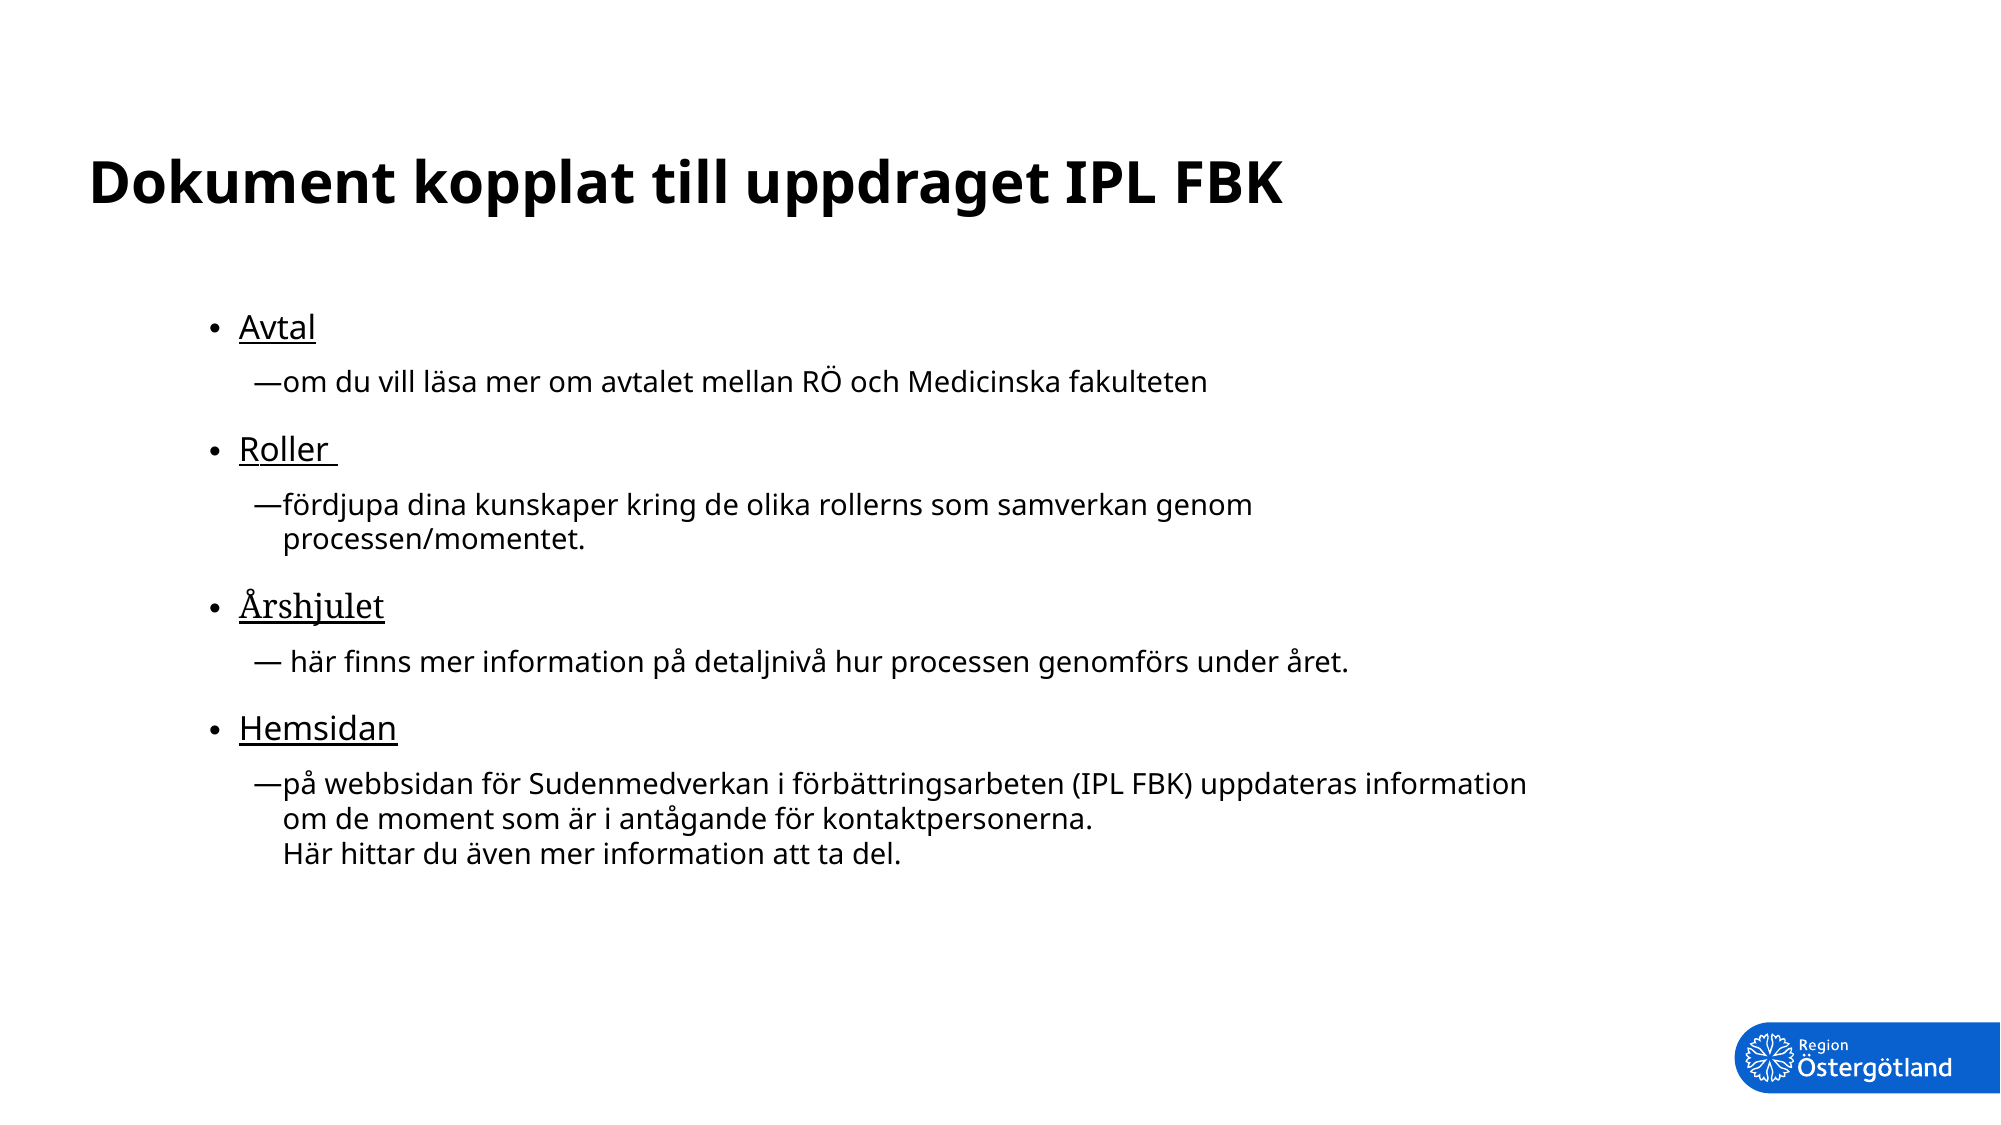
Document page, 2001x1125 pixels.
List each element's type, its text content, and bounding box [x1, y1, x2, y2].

list Avtal om du vill läsa mer om avtalet mellan RÖ och Medicinska fakulteten Roller fördjupa dina kunskaper kring de olika rollerns som samverkan genom processen/momentet. Årshjulet här finns mer information på detaljnivå hur processen genomförs under året. Hemsidan på webbsidan för Sudenmedverkan i förbättringsarbeten (IPL FBK) uppdateras information om de moment som är i antågande för kontaktpersonerna. Här hittar du även mer information att ta del. [209, 301, 1546, 941]
title Dokument kopplat till uppdraget IPL FBK [88, 60, 1717, 217]
